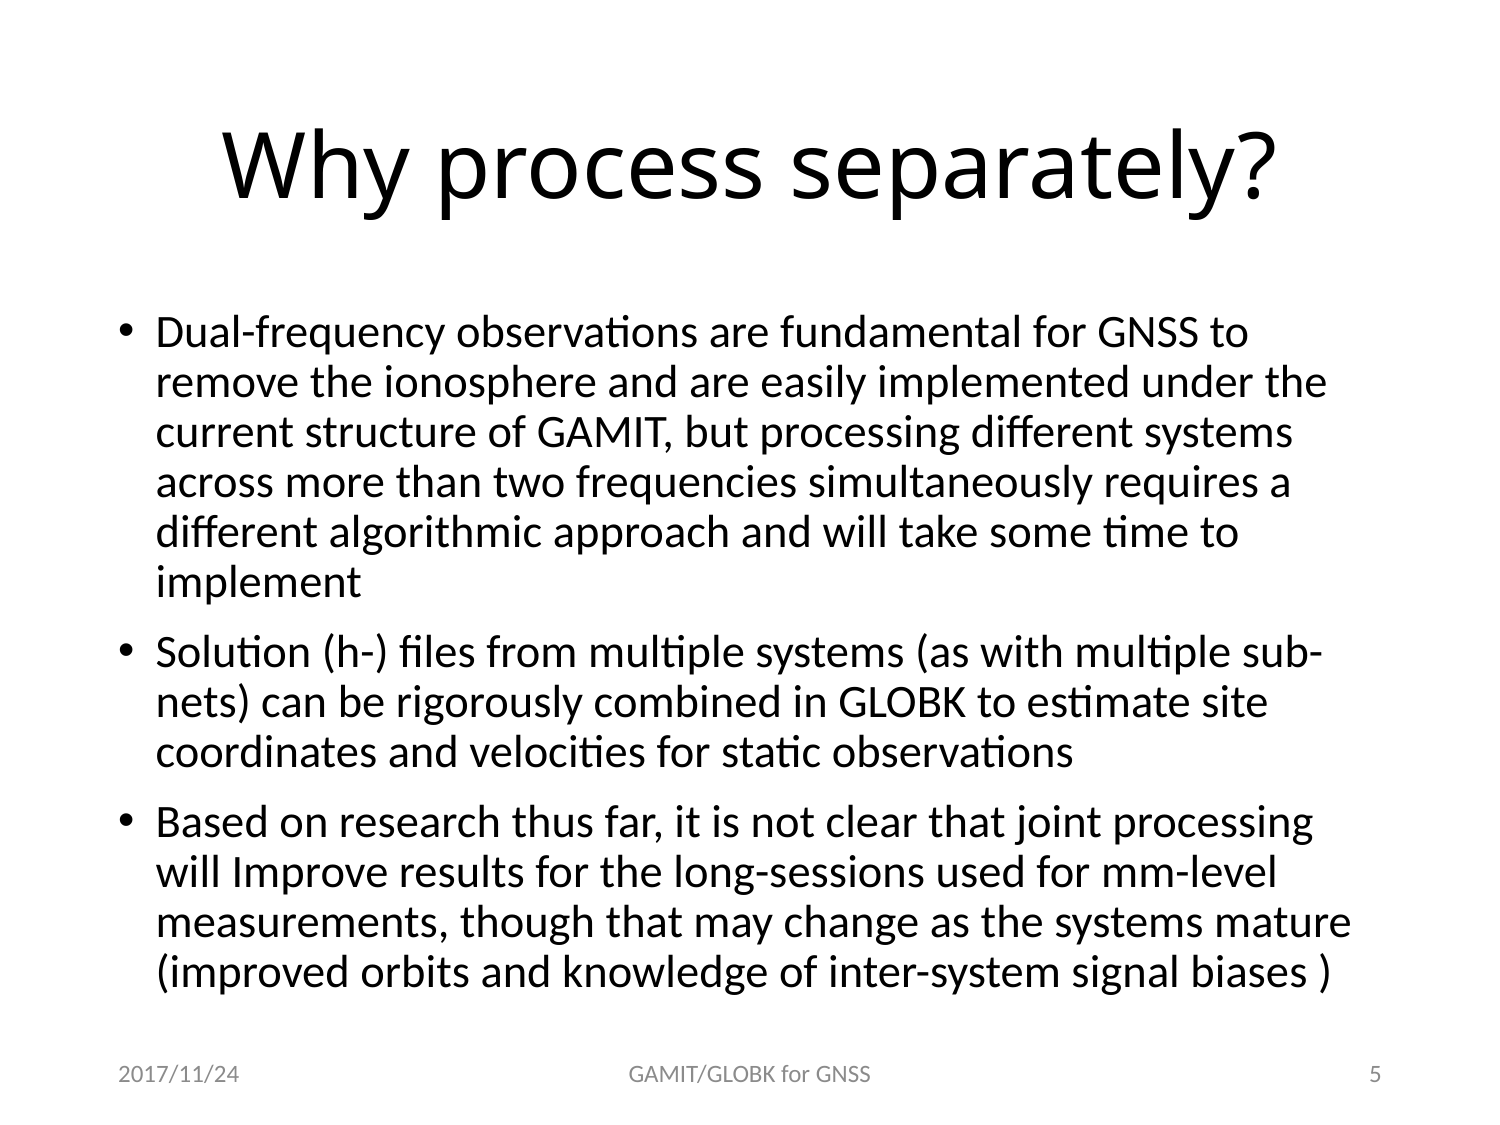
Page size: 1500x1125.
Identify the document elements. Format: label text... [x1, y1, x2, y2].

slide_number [103, 1042, 441, 1103]
title Why process separately? [103, 59, 1397, 278]
list Dual-frequency observations are fundamental for GNSS to remove the ionosphere and are easily implemented under the current structure of GAMIT, but processing different systems across more than two frequencies simultaneously requires a different algorithmic approach and will take some time to implement Solution (h-) files from multiple systems (as with multiple sub-nets) can be rigorously combined in GLOBK to estimate site coordinates and velocities for static observations Based on research thus far, it is not clear that joint processing will Improve results for the long-sessions used for mm-level measurements, though that may change as the systems mature (improved orbits and knowledge of inter-system signal biases ) [103, 299, 1397, 1014]
slide_number 4 [1059, 1042, 1397, 1103]
footer GAMIT/GLOBK for GNSS [496, 1042, 1004, 1103]
